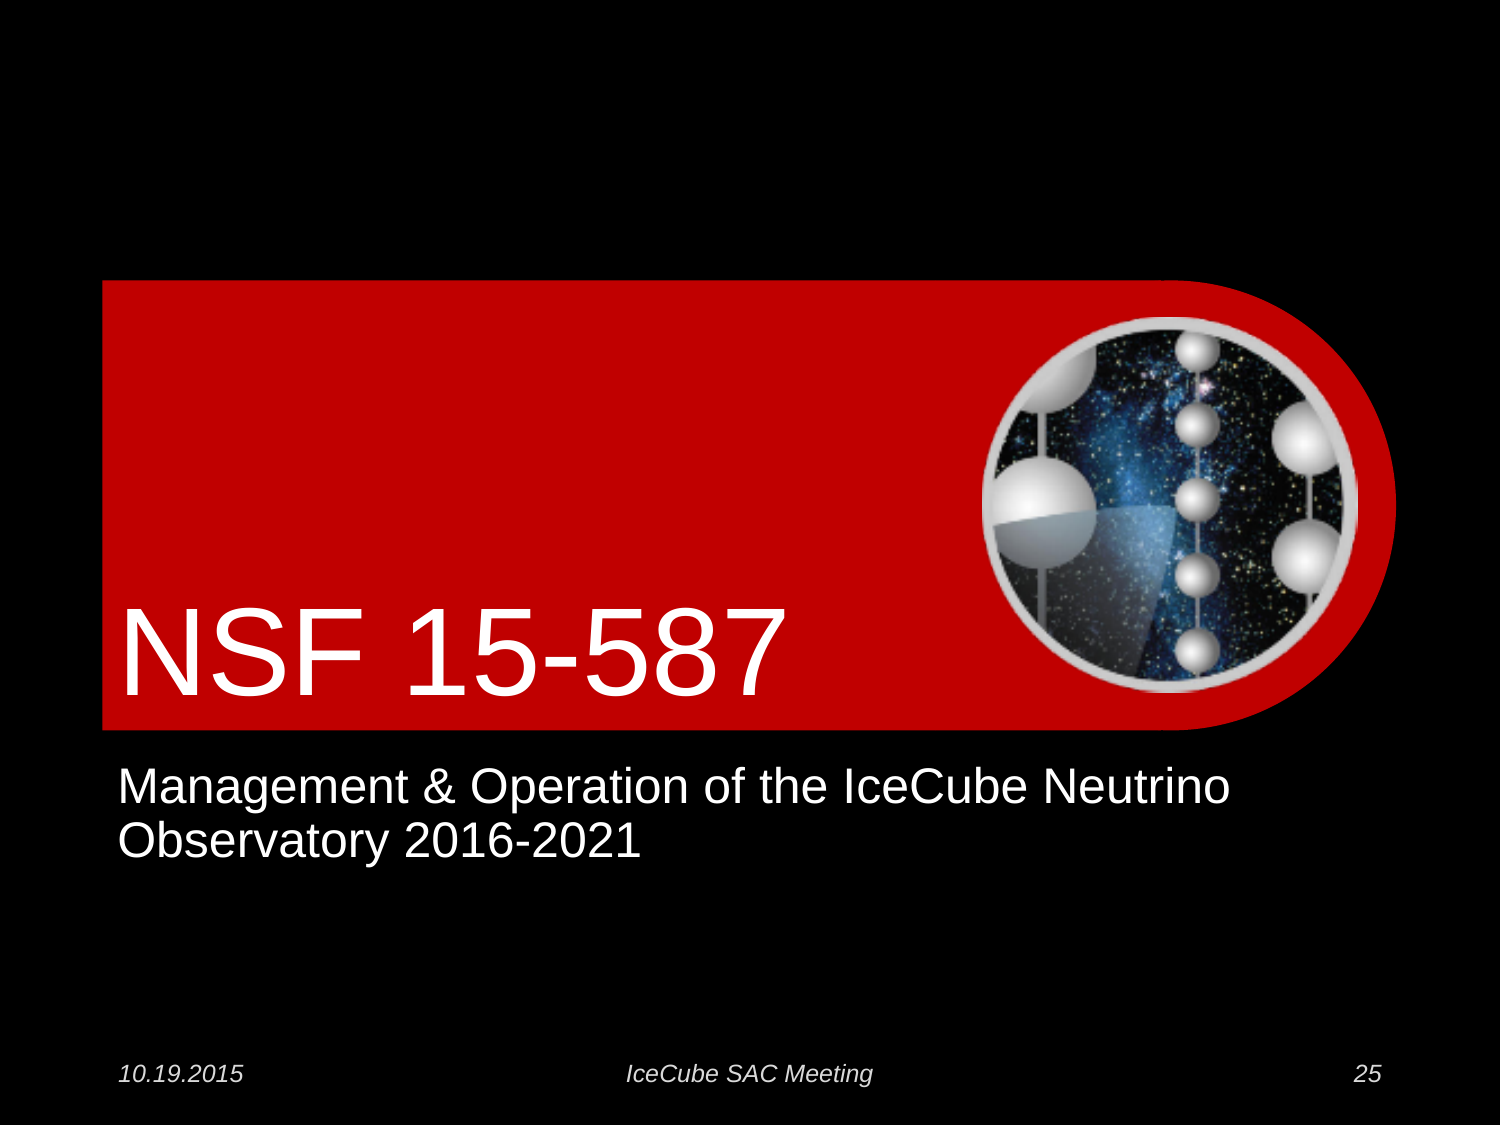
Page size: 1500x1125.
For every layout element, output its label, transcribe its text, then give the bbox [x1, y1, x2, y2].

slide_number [103, 1042, 441, 1103]
footer IceCube SAC Meeting [496, 1042, 1004, 1103]
list Management & Operation of the IceCube Neutrino Observatory 2016-2021 [102, 752, 1397, 999]
picture [982, 317, 1358, 693]
slide_number 25 [1059, 1042, 1397, 1103]
title NSF 15-587 [102, 280, 936, 731]
